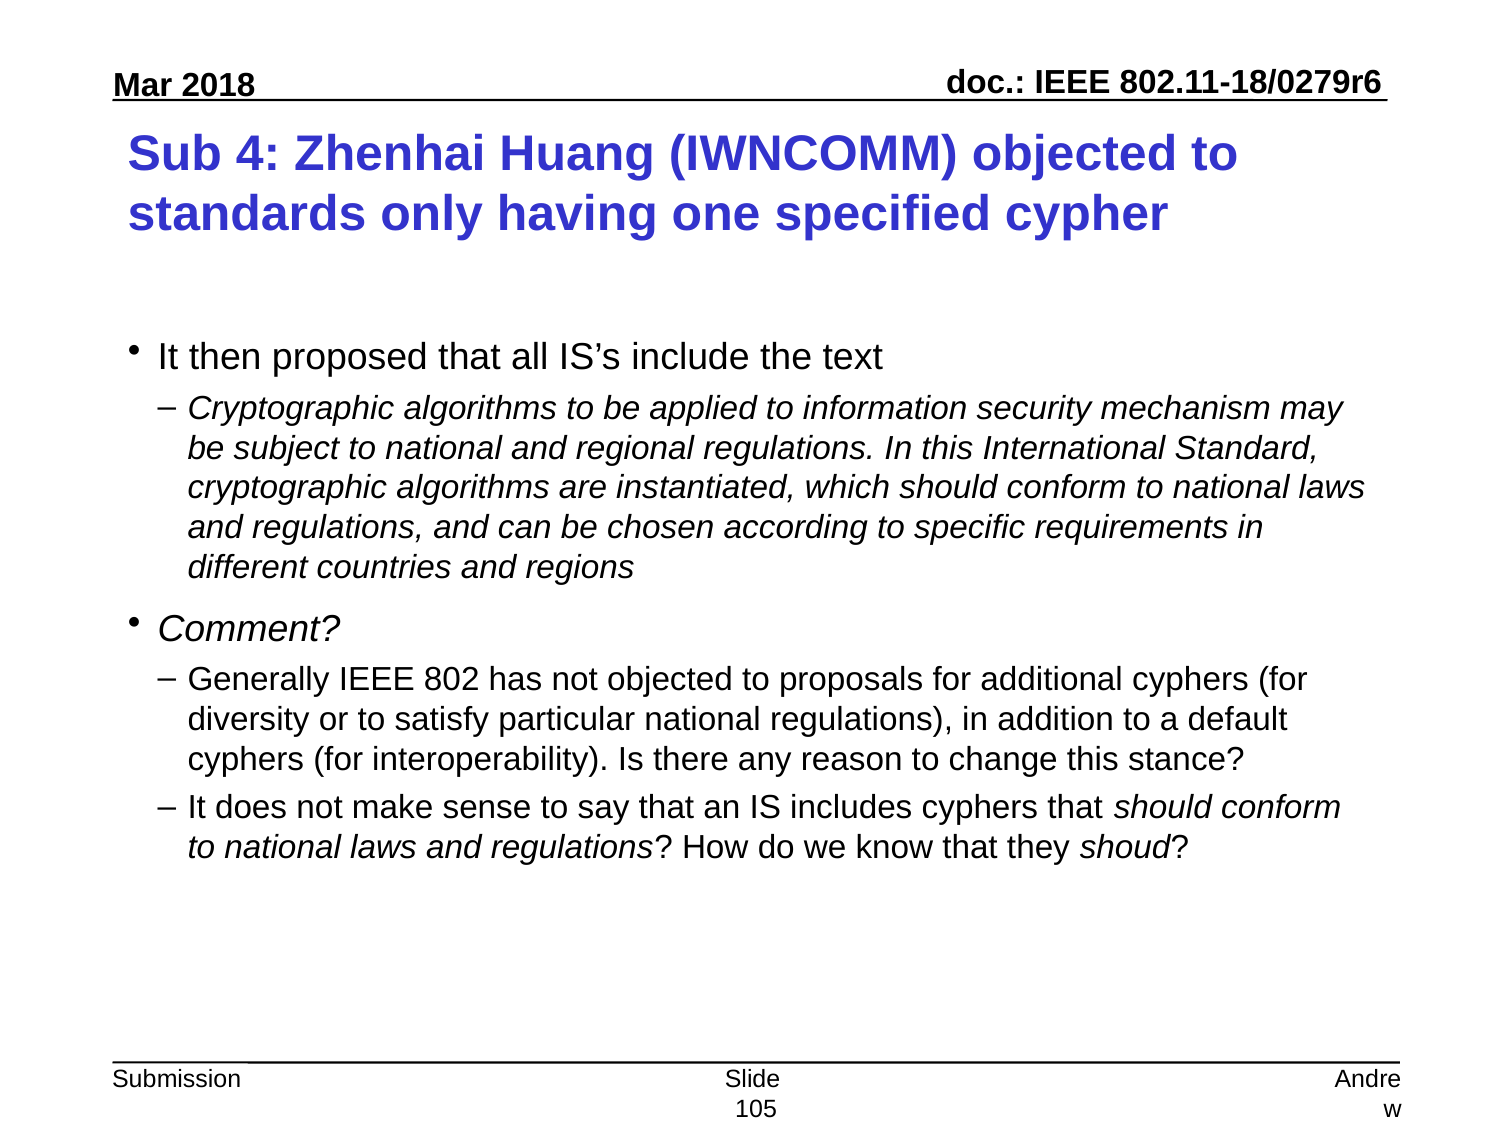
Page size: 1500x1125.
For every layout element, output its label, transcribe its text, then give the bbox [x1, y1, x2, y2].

list It then proposed that all IS’s include the text Cryptographic algorithms to be applied to information security mechanism may be subject to national and regional regulations. In this International Standard, cryptographic algorithms are instantiated, which should conform to national laws and regulations, and can be chosen according to specific requirements in different countries and regions Comment? Generally IEEE 802 has not objected to proposals for additional cyphers (for diversity or to satisfy particular national regulations), in addition to a default cyphers (for interoperability). Is there any reason to change this stance? It does not make sense to say that an IS includes cyphers that should conform to national laws and regulations? How do we know that they shoud? [112, 324, 1388, 1000]
footer Andrew Myles, Cisco [1320, 1061, 1402, 1093]
slide_number Slide 105 [709, 1061, 803, 1093]
title Sub 4: Zhenhai Huang (IWNCOMM) objected to standards only having one specified cypher [112, 112, 1425, 288]
